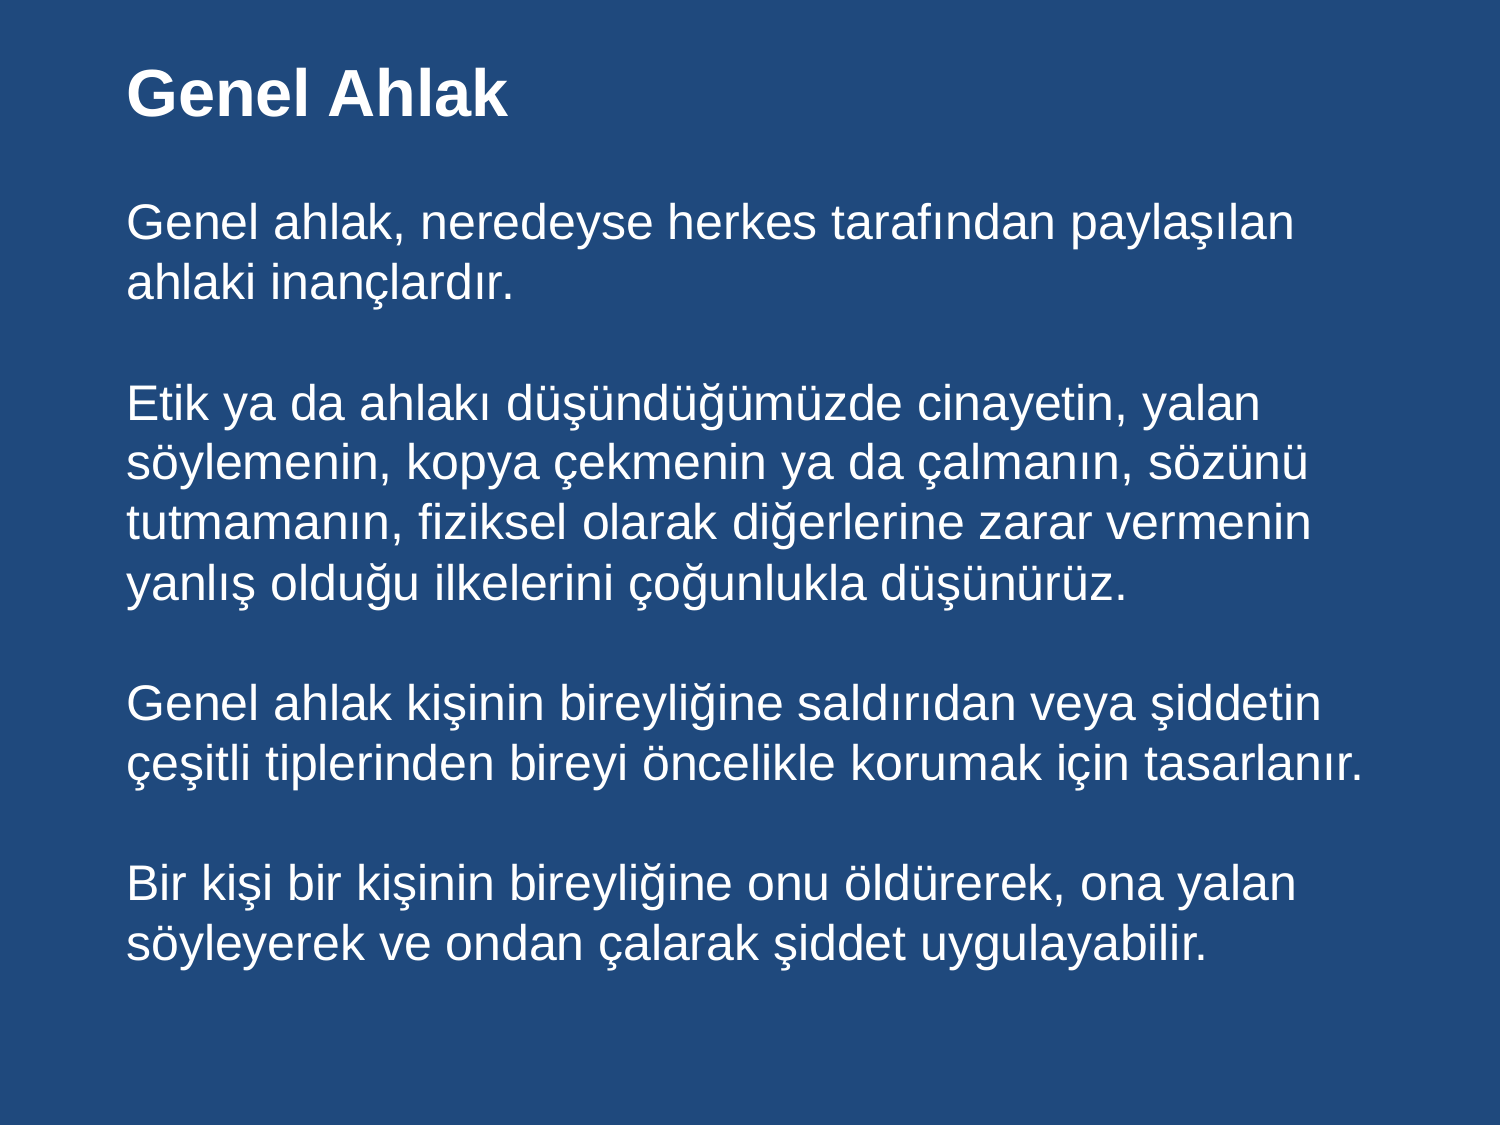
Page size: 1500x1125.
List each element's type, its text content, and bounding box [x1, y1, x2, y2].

text_box Genel Ahlak Genel ahlak, neredeyse herkes tarafından paylaşılan ahlaki inançlardır. Etik ya da ahlakı düşündüğümüzde cinayetin, yalan söylemenin, kopya çekmenin ya da çalmanın, sözünü tutmamanın, fiziksel olarak diğerlerine zarar vermenin yanlış olduğu ilkelerini çoğunlukla düşünürüz. Genel ahlak kişinin bireyliğine saldırıdan veya şiddetin çeşitli tiplerinden bireyi öncelikle korumak için tasarlanır. Bir kişi bir kişinin bireyliğine onu öldürerek, ona yalan söyleyerek ve ondan çalarak şiddet uygulayabilir. [111, 42, 1436, 978]
